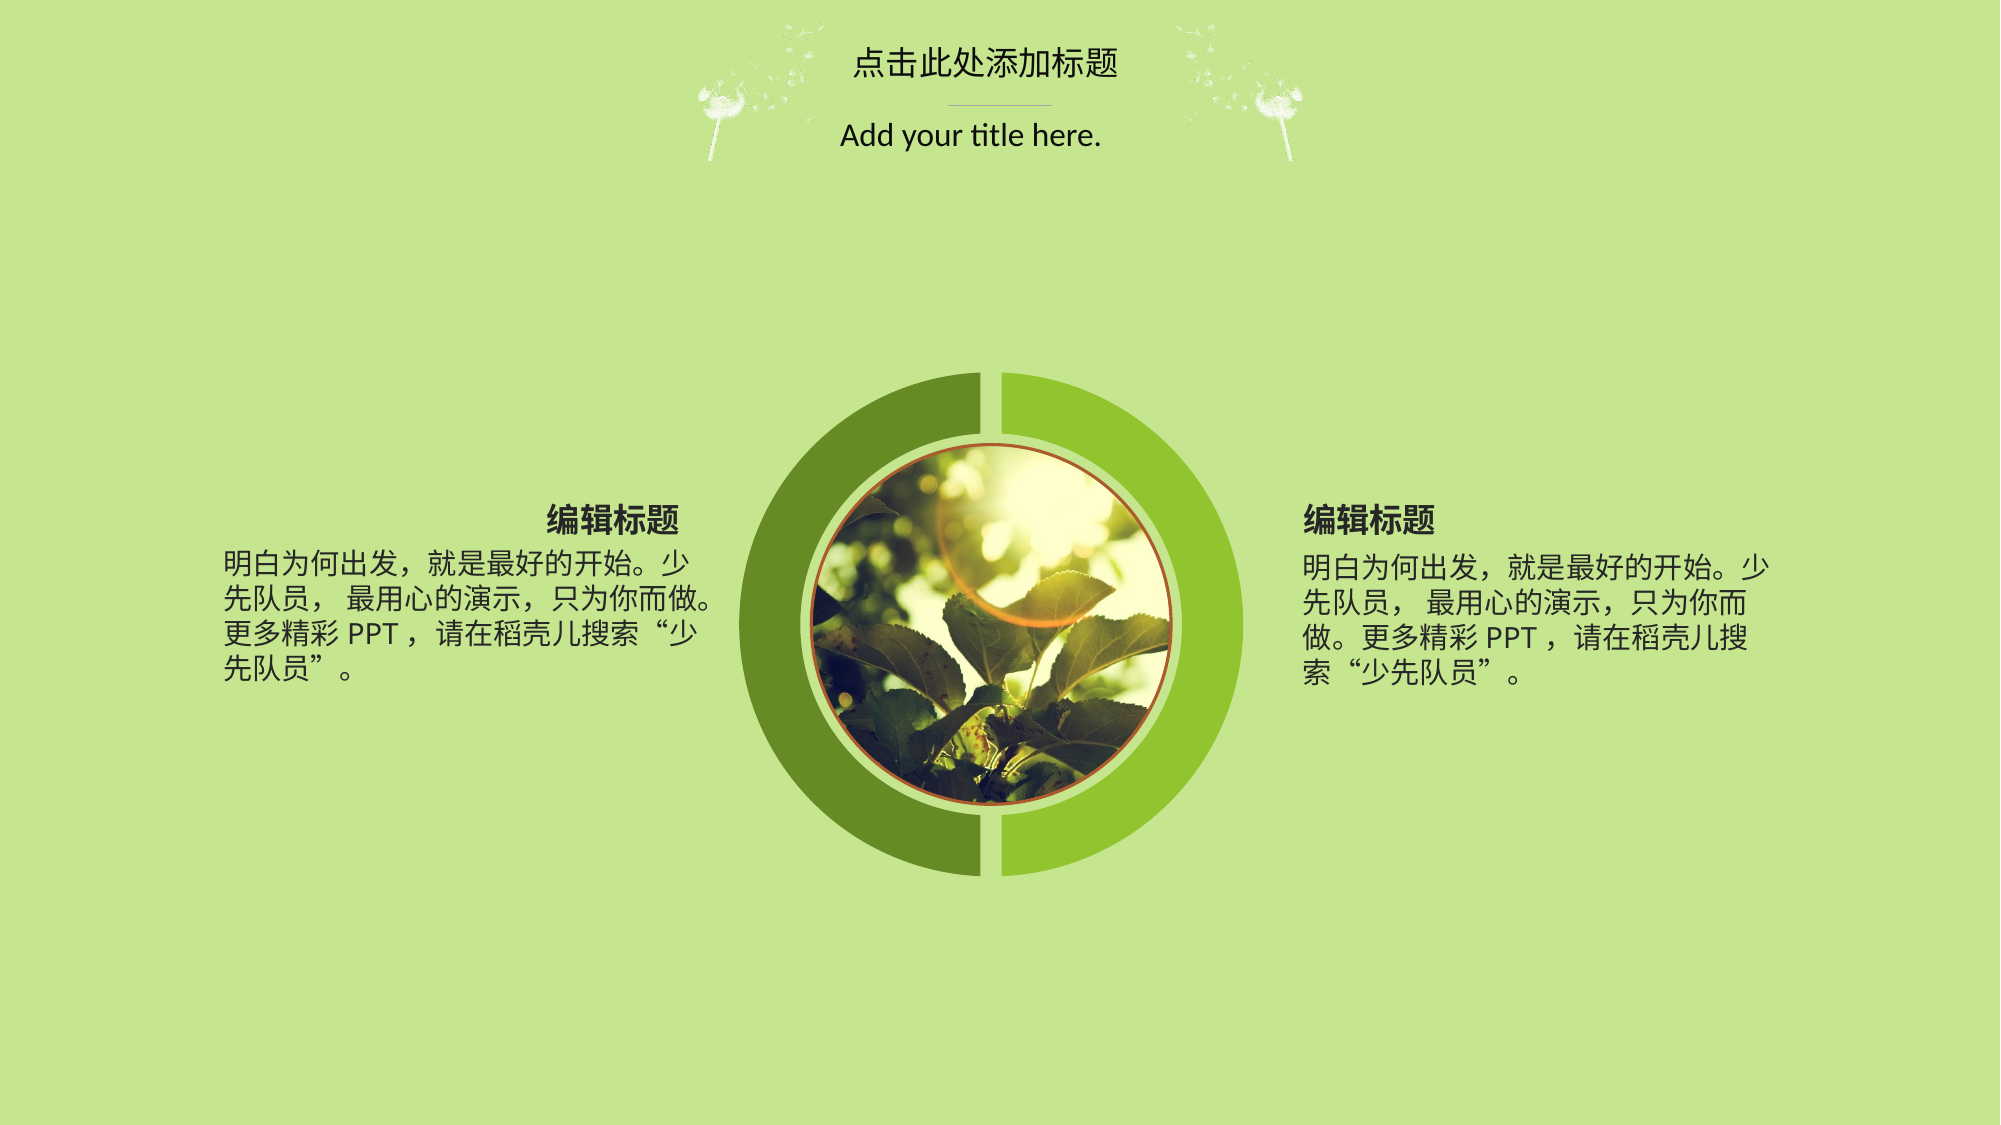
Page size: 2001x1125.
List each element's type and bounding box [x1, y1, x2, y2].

text_box [825, 34, 1175, 161]
text_box [223, 372, 1777, 877]
text_box [694, 20, 1306, 162]
